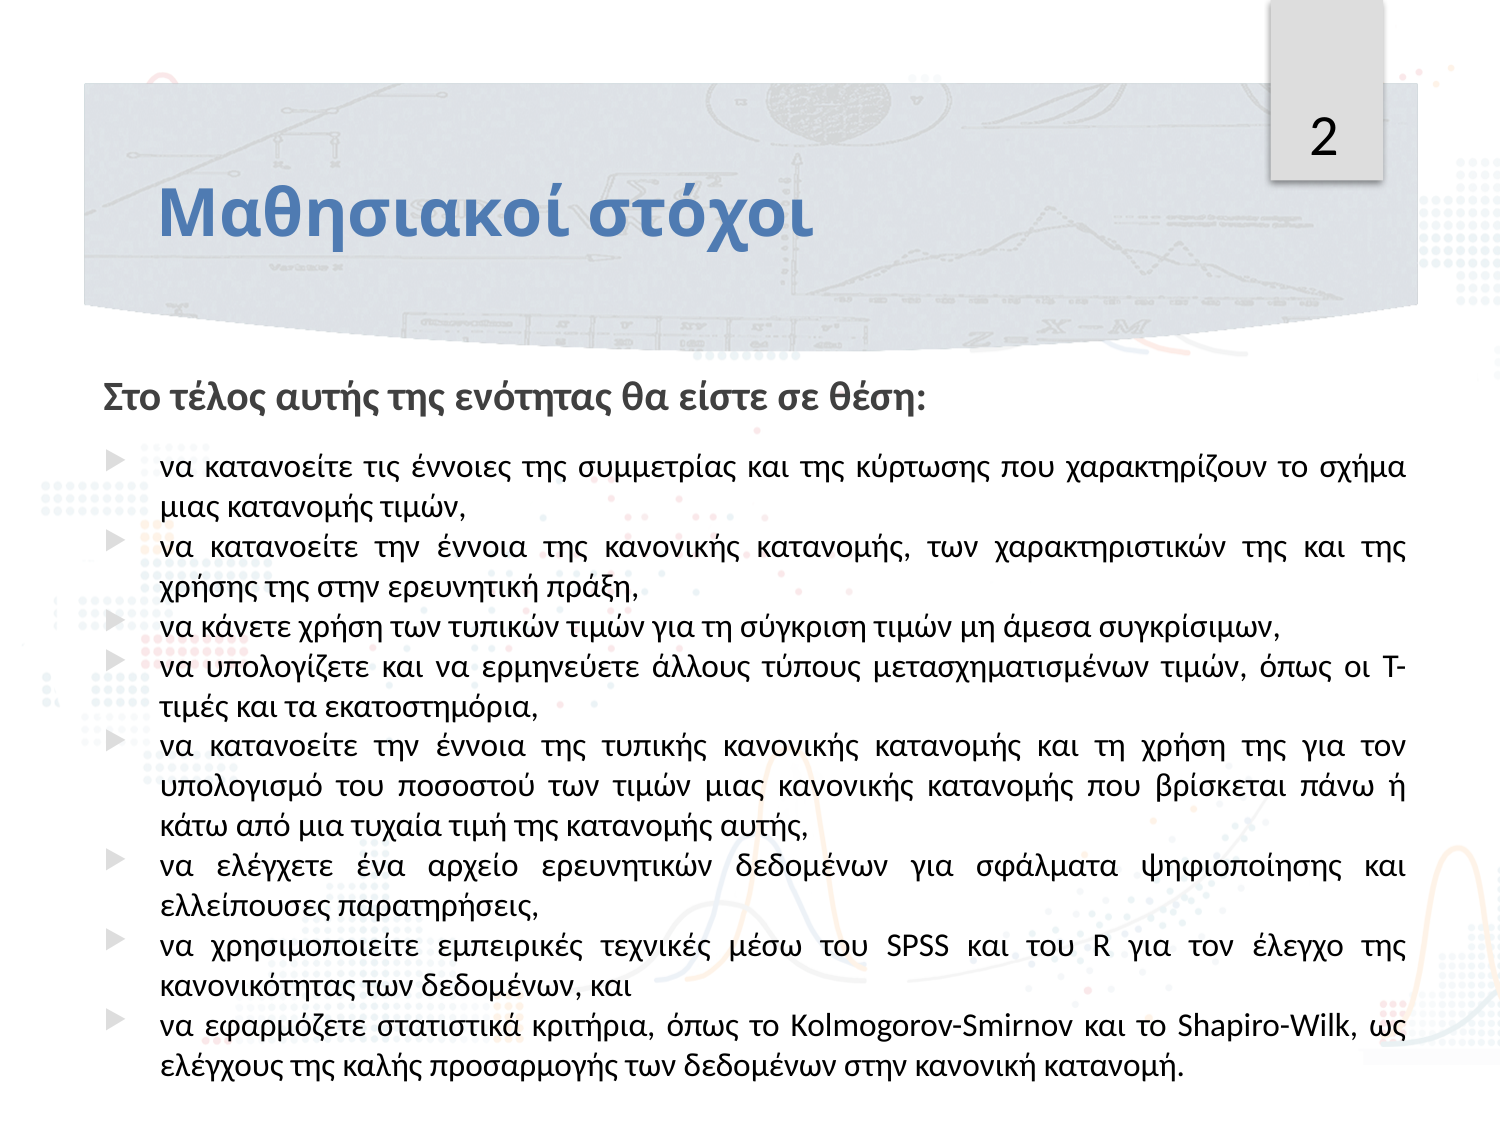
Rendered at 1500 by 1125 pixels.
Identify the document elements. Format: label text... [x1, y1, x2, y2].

slide_number 2 [1259, 48, 1390, 175]
title Μαθησιακοί στόχοι [141, 152, 1183, 269]
list Στο τέλος αυτής της ενότητας θα είστε σε θέση: να κατανοείτε τις έννοιες της συμμετρίας και της κύρτωσης που χαρακτηρίζουν το σχήμα μιας κατανομής τιμών, να κατανοείτε την έννοια της κανονικής κατανομής, των χαρακτηριστικών της και της χρήσης της στην ερευνητική πράξη, να κάνετε χρήση των τυπικών τιμών για τη σύγκριση τιμών μη άμεσα συγκρίσιμων, να υπολογίζετε και να ερμηνεύετε άλλους τύπους μετασχηματισμένων τιμών, όπως οι Τ-τιμές και τα εκατοστημόρια, να κατανοείτε την έννοια της τυπικής κανονικής κατανομής και τη χρήση της για τον υπολογισμό του ποσοστού των τιμών μιας κανονικής κατανομής που βρίσκεται πάνω ή κάτω από μια τυχαία τιμή της κατανομής αυτής, να ελέγχετε ένα αρχείο ερευνητικών δεδομένων για σφάλματα ψηφιοποίησης και ελλείπουσες παρατηρήσεις, να χρησιμοποιείτε εμπειρικές τεχνικές μέσω του SPSS και του R για τον έλεγχο της κανονικότητας των δεδομένων, και να εφαρμόζετε στατιστικά κριτήρια, όπως το Kolmogorov-Smirnov και το Shapiro-Wilk, ως ελέγχους της καλής προσαρμογής των δεδομένων στην κανονική κατανομή. [88, 361, 1424, 1083]
picture [0, 0, 1500, 1125]
